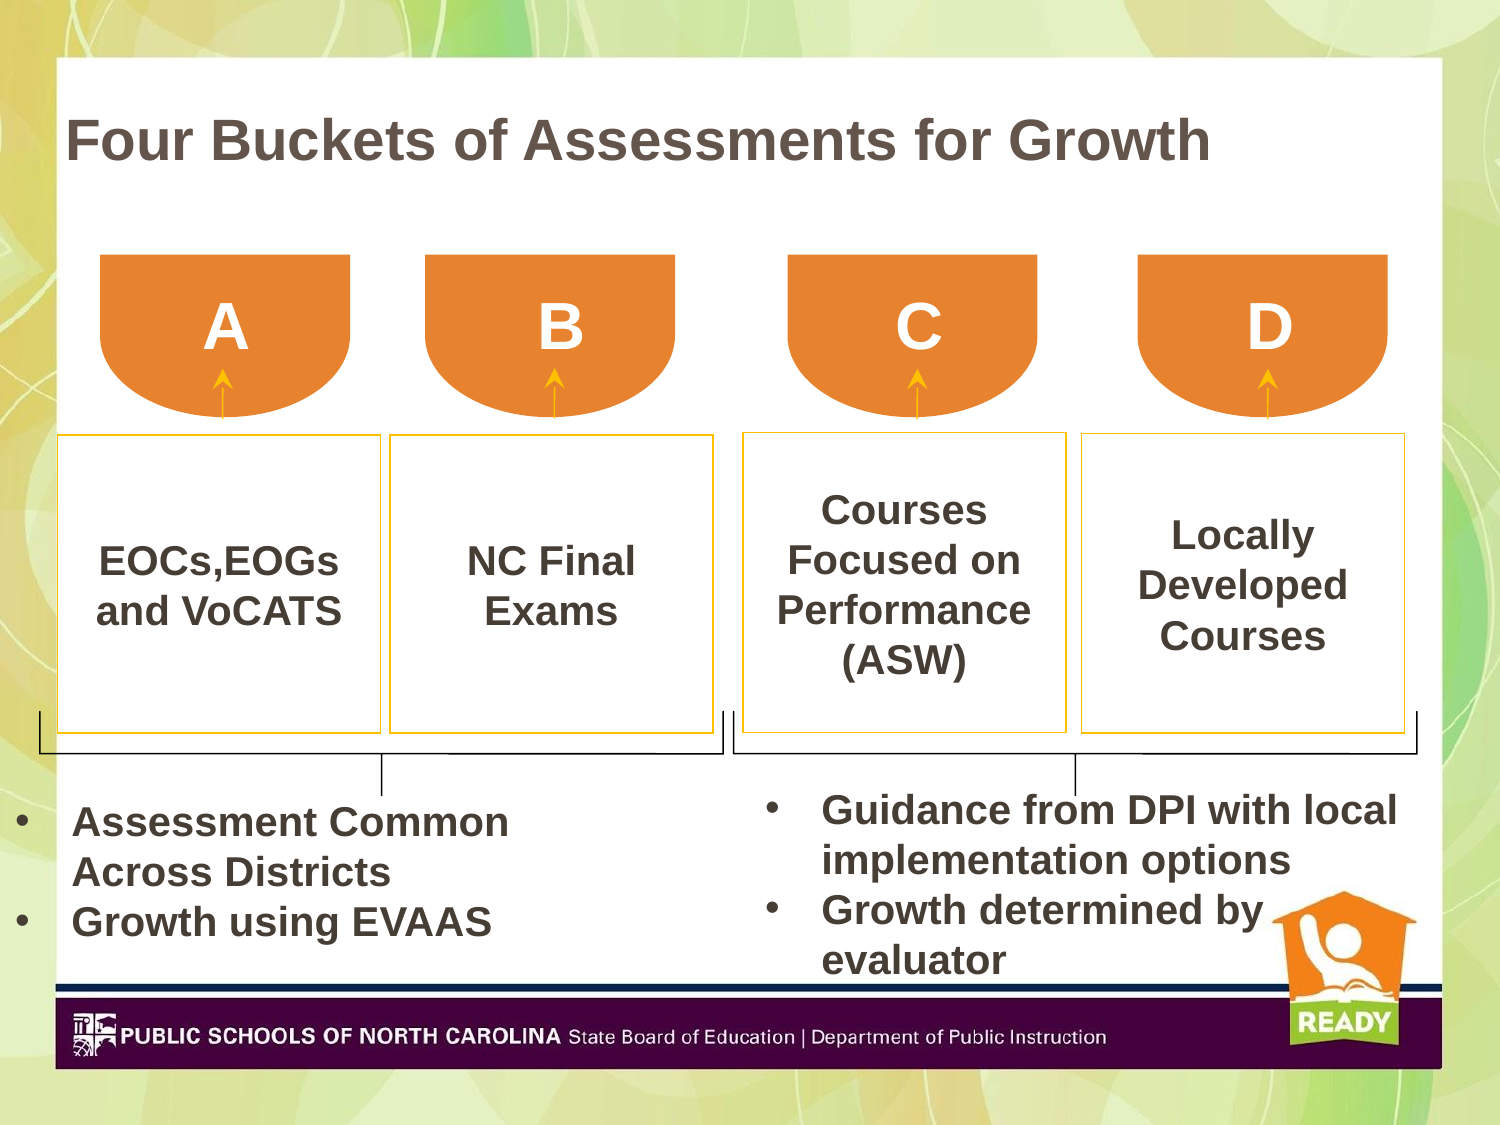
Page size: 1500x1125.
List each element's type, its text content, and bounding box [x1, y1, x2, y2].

text_box [100, 254, 351, 418]
text_box [1137, 254, 1388, 418]
text_box [733, 711, 1417, 797]
text_box Courses Focused on Performance (ASW) [742, 432, 1066, 711]
text_box Four Buckets of Assessments for Growth [50, 50, 1438, 225]
list Assessment Common Across Districts Growth using EVAAS [0, 787, 814, 1063]
text_box NC Final Exams [390, 434, 713, 711]
text_box Guidance from DPI with local implementation options Growth determined by evaluator [749, 774, 1488, 1000]
text_box A [187, 275, 325, 371]
text_box EOCs,EOGs and VoCATS [57, 435, 381, 734]
text_box [787, 254, 1038, 418]
text_box [39, 711, 724, 787]
picture [0, 0, 1500, 1125]
text_box Locally Developed Courses [1081, 433, 1405, 711]
text_box C [880, 275, 1018, 371]
text_box [425, 254, 676, 418]
text_box B [522, 275, 661, 371]
text_box D [1231, 275, 1370, 371]
